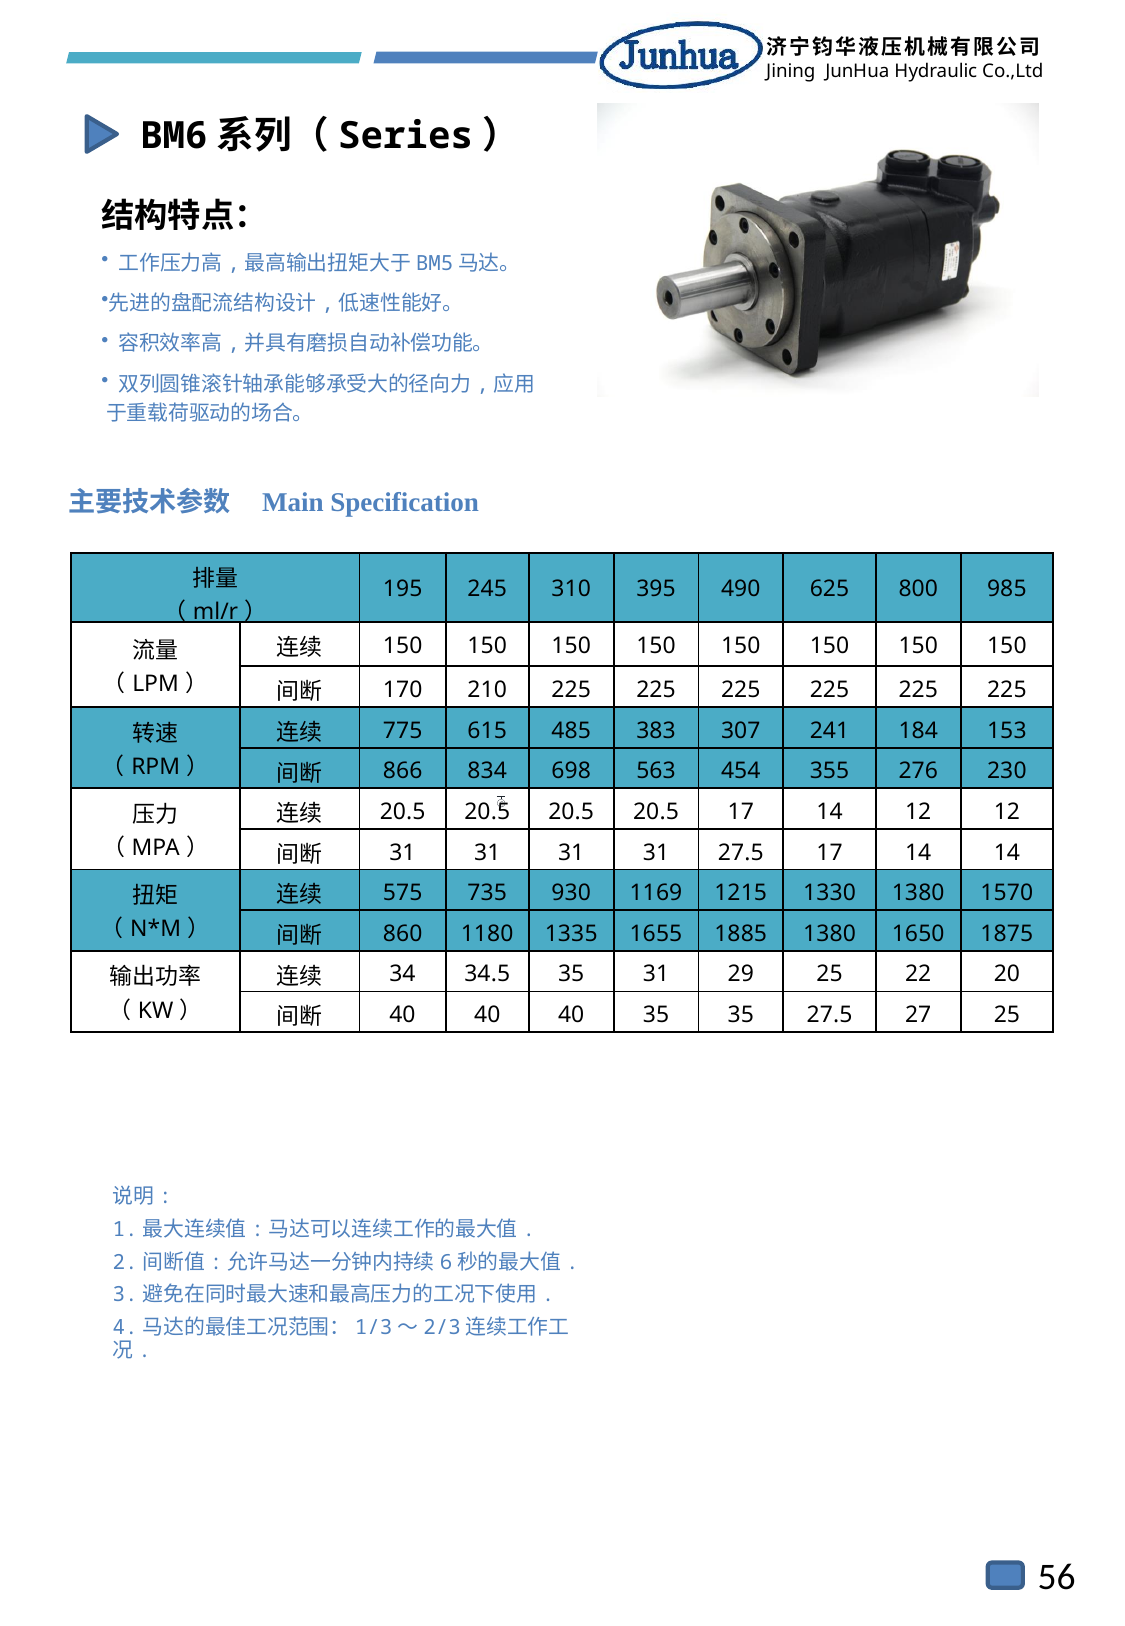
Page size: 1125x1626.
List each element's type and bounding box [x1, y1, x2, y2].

table_cell [699, 992, 782, 1031]
table_cell [784, 911, 875, 950]
table_cell [877, 830, 960, 869]
table_cell [784, 667, 875, 706]
table_cell [615, 911, 698, 950]
table_cell [447, 952, 528, 991]
table_header [360, 554, 445, 621]
table_cell [699, 911, 782, 950]
table_cell [962, 667, 1052, 706]
table_cell [615, 749, 698, 787]
table_cell [241, 789, 359, 828]
table_cell [72, 708, 239, 787]
table_cell [241, 830, 359, 869]
table_cell [360, 911, 445, 950]
table_cell [530, 853, 613, 869]
table_cell [699, 830, 782, 869]
table_cell [530, 708, 613, 747]
table_cell [784, 870, 875, 909]
table_cell [447, 789, 466, 828]
picture [597, 12, 764, 93]
text_box [56, 481, 1019, 524]
table_cell [360, 623, 445, 665]
table_cell [699, 667, 782, 706]
table_cell [447, 911, 528, 950]
table_cell [360, 870, 445, 909]
table_cell [241, 667, 359, 706]
table_cell [877, 870, 960, 909]
table_cell [360, 667, 445, 706]
table_cell [615, 952, 698, 991]
table_cell [72, 952, 239, 1031]
table_cell [699, 623, 782, 665]
table_cell [241, 623, 359, 665]
table_cell [530, 952, 613, 991]
text_box [86, 186, 563, 433]
table_cell [241, 708, 359, 747]
table_cell [447, 870, 528, 909]
table_cell [447, 830, 528, 869]
table_cell [447, 667, 528, 706]
table_header [615, 554, 698, 621]
table_cell [877, 952, 960, 991]
table_cell [241, 992, 359, 1031]
table_cell [784, 952, 875, 991]
table_cell [241, 749, 359, 787]
table_cell [530, 749, 613, 772]
table_cell [615, 870, 698, 909]
table_cell [784, 623, 875, 665]
table_cell [615, 623, 698, 665]
table_header [877, 554, 960, 621]
table_cell [962, 789, 1052, 828]
table_cell [699, 749, 782, 787]
text_box [100, 1179, 611, 1368]
table_header [72, 554, 359, 621]
table_cell [877, 749, 960, 787]
text_box [987, 1544, 1116, 1606]
table_cell [784, 708, 875, 747]
table_cell [877, 911, 960, 950]
table_cell [447, 623, 528, 665]
table_cell [447, 992, 528, 1031]
table_cell [962, 992, 1052, 1031]
table_cell [447, 749, 528, 787]
table_cell [962, 952, 1052, 991]
table_header [530, 554, 613, 621]
table_cell [360, 952, 445, 991]
text_box [371, 49, 597, 66]
table_cell [962, 708, 1052, 747]
table_cell [784, 789, 875, 828]
table_cell [962, 870, 1052, 909]
table_cell [699, 952, 782, 991]
table_cell [615, 667, 698, 706]
table_cell [615, 708, 698, 747]
table_cell [360, 992, 445, 1031]
table_header [962, 554, 1052, 621]
table_cell [877, 992, 960, 1031]
table_cell [72, 870, 239, 950]
text_box [84, 114, 120, 154]
table_cell [360, 708, 445, 747]
table_cell [360, 830, 445, 869]
table_cell [784, 749, 875, 787]
table_cell [530, 911, 613, 950]
table_header [447, 554, 528, 621]
table_cell [360, 789, 445, 828]
table_cell [784, 830, 875, 869]
text_box [64, 50, 364, 66]
table_cell [962, 623, 1052, 665]
table_cell [962, 911, 1052, 950]
text_box [125, 103, 539, 164]
table_cell [962, 830, 1052, 869]
table_cell [530, 667, 613, 706]
table_cell [241, 911, 359, 950]
table_cell [784, 992, 875, 1031]
table_cell [877, 708, 960, 747]
table_cell [615, 992, 698, 1031]
table_cell [72, 789, 239, 869]
text_box [466, 772, 659, 853]
table_header [784, 554, 875, 621]
table_cell [659, 789, 698, 828]
table_cell [530, 623, 613, 665]
picture [597, 103, 1039, 398]
table_header [699, 554, 782, 621]
table_cell [615, 830, 698, 869]
table_cell [699, 870, 782, 909]
table_cell [241, 870, 359, 909]
table_cell [699, 708, 782, 747]
table_cell [447, 708, 528, 747]
table_cell [699, 789, 782, 828]
table_cell [241, 952, 359, 991]
table_cell [962, 749, 1052, 787]
text_box [654, 26, 1125, 103]
table_cell [877, 623, 960, 665]
table_cell [877, 789, 960, 828]
table_cell [877, 667, 960, 706]
table_cell [72, 623, 239, 706]
table_cell [360, 749, 445, 787]
table_cell [530, 870, 613, 909]
table_cell [530, 992, 613, 1031]
